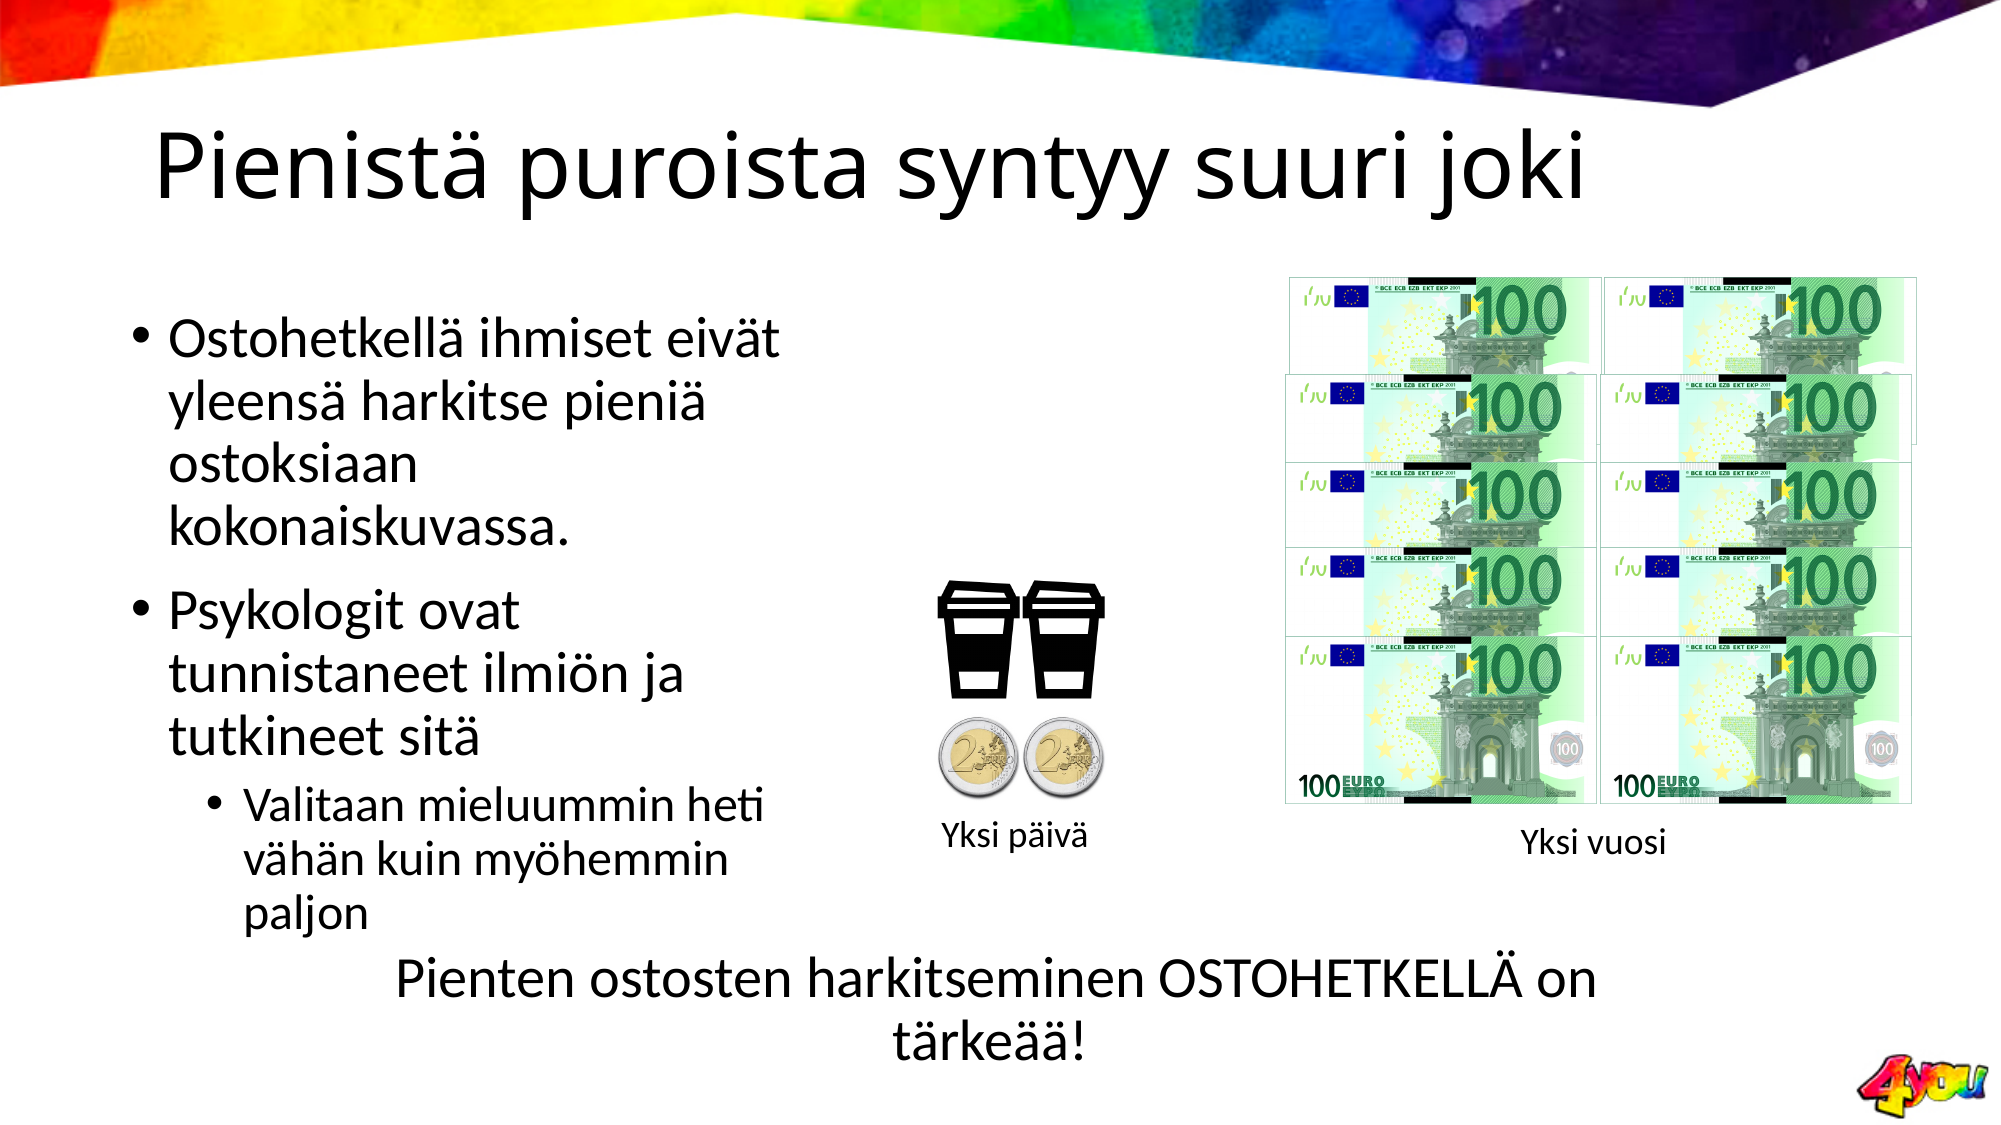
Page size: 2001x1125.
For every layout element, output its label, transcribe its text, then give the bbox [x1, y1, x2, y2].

text_box Yksi vuosi [1505, 809, 1708, 870]
text_box Ostohetkellä ihmiset eivät yleensä harkitse pieniä ostoksiaan kokonaiskuvassa. Psykologit ovat tunnistaneet ilmiön ja tutkineet sitä Valitaan mieluummin heti vähän kuin myöhemmin paljon [115, 299, 809, 1014]
title Pienistä puroista syntyy suuri joki [137, 59, 1863, 278]
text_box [1285, 277, 1917, 804]
text_box Pienten ostosten harkitseminen OSTOHETKELLÄ on tärkeää! [286, 939, 1708, 1108]
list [903, 563, 988, 714]
picture [0, 0, 2001, 1125]
text_box Yksi päivä [918, 802, 1121, 863]
